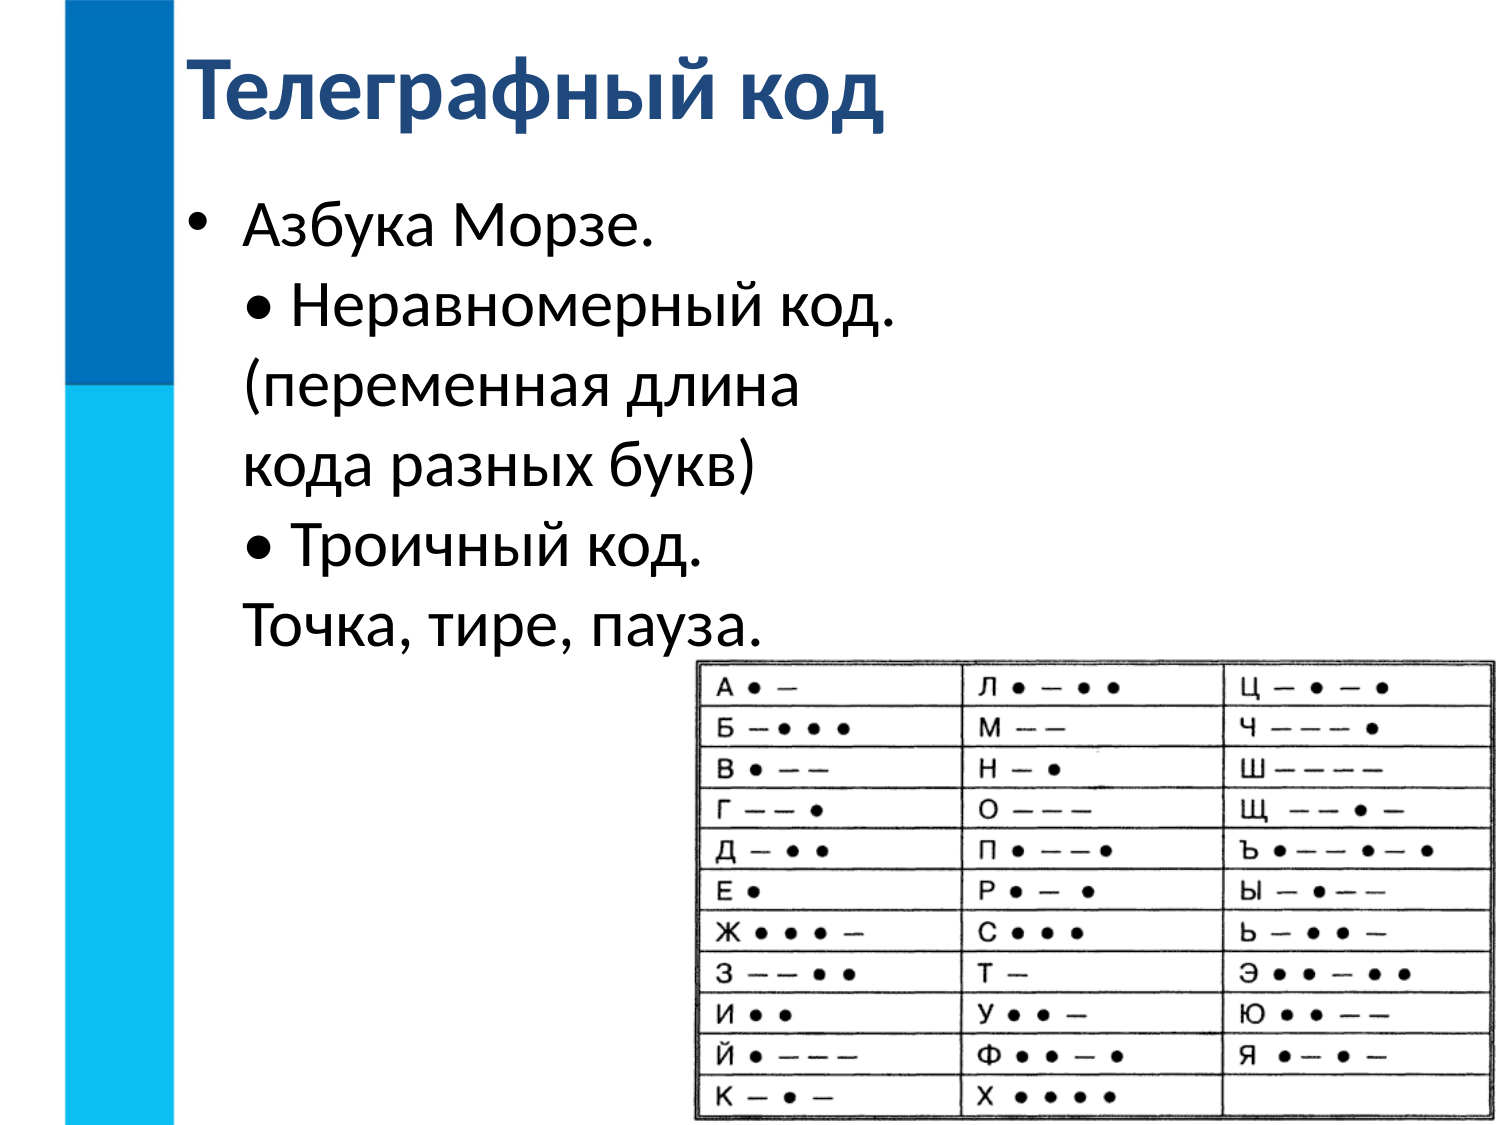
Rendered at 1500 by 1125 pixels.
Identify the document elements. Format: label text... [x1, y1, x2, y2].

title Телеграфный код [170, 30, 1426, 136]
picture [0, 0, 1500, 1125]
list Азбука Морзе. • Неравномерный код. (переменная длина кода разных букв) • Троичный код. Точка, тире, пауза. [170, 172, 1426, 1006]
